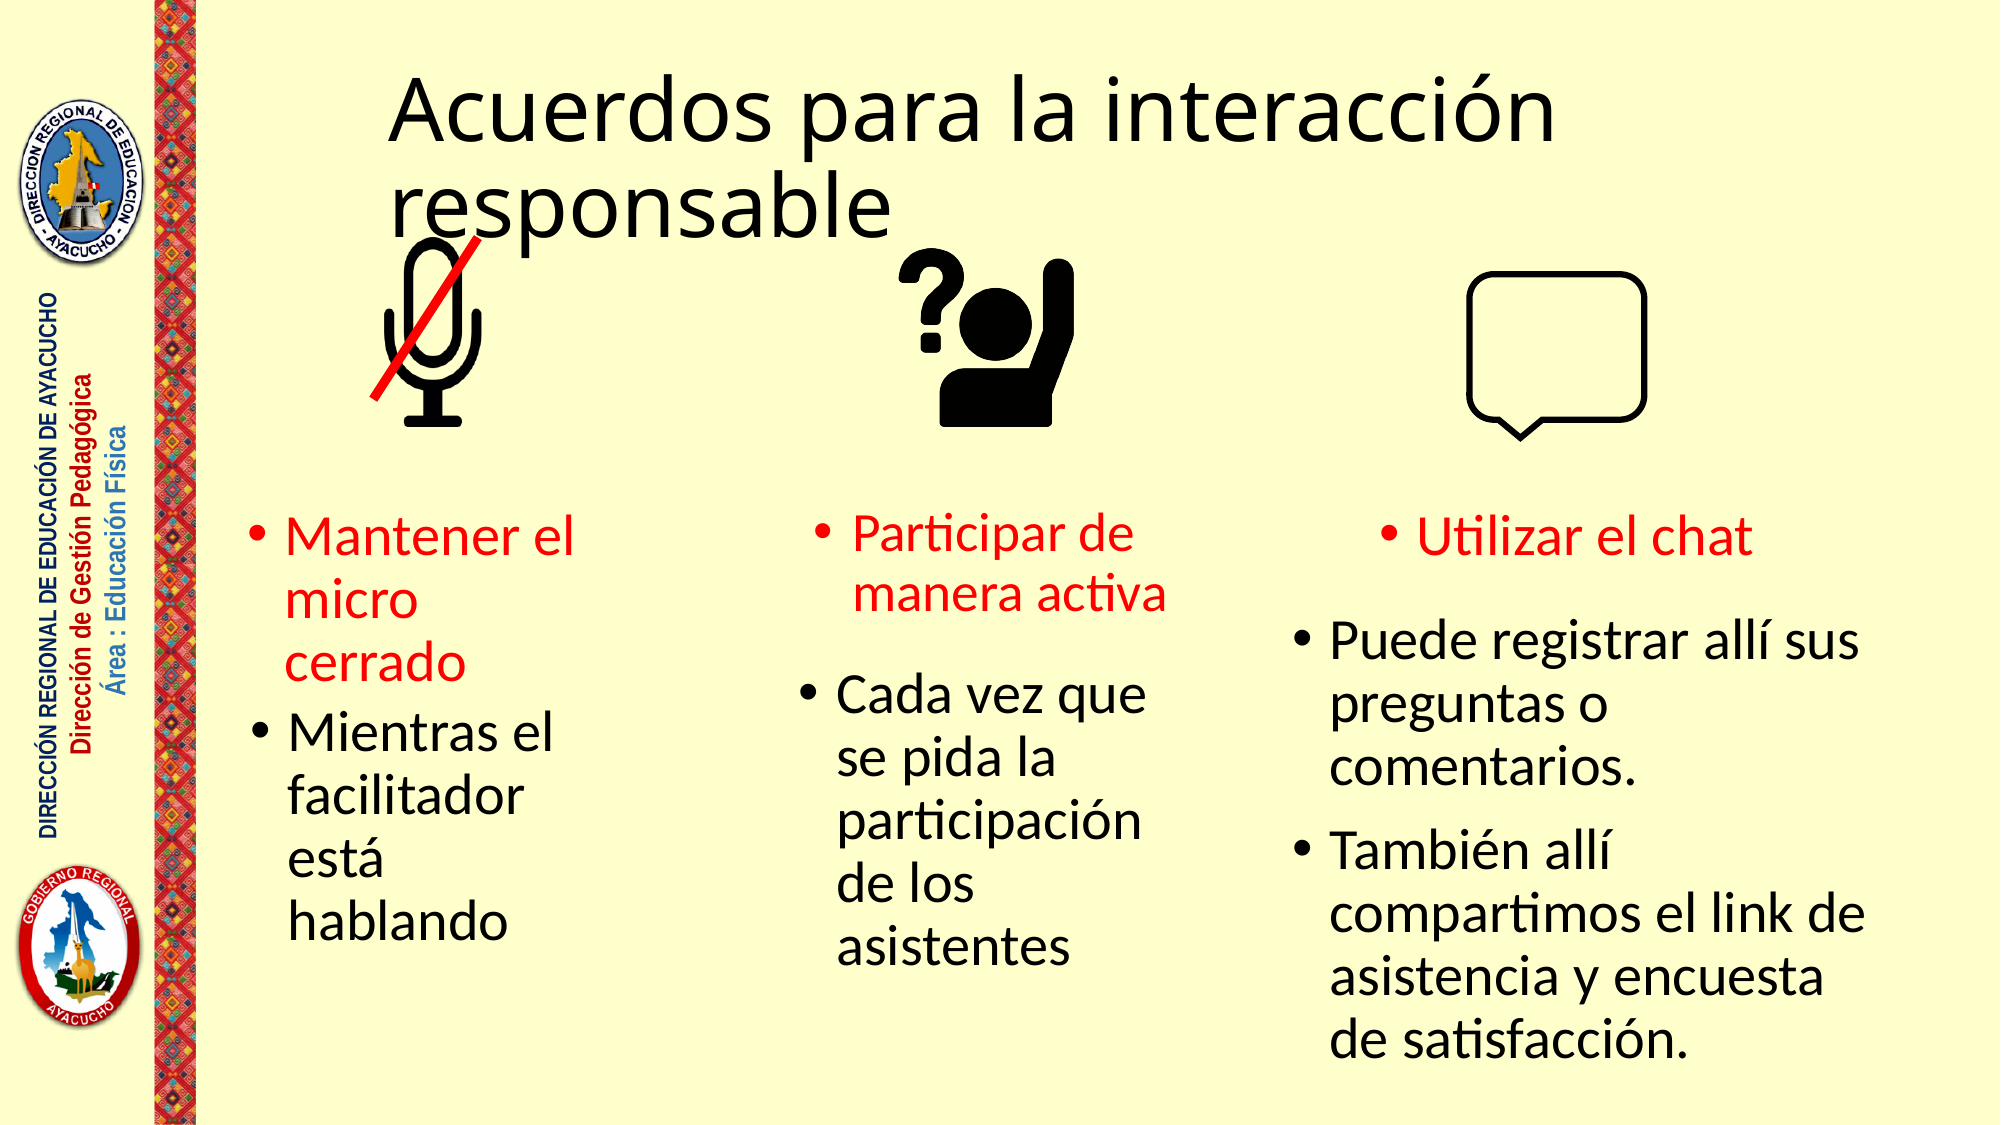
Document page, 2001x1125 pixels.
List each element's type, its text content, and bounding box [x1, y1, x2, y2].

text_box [355, 237, 510, 427]
text_box [1468, 273, 1646, 440]
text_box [0, 97, 178, 1051]
text_box Cada vez que se pida la participación de los asistentes [784, 656, 1188, 847]
picture [897, 248, 1075, 427]
text_box Participar de manera activa [798, 496, 1185, 636]
text_box Puede registrar allí sus preguntas o comentarios. También allí compartimos el link de asistencia y encuesta de satisfacción. [1277, 602, 1887, 882]
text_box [154, 0, 196, 1125]
text_box Utilizar el chat [1364, 497, 1794, 602]
text_box Mientras el facilitador está hablando [235, 694, 622, 887]
title Acuerdos para la interacción responsable [373, 58, 1887, 264]
text_box Mantener el micro cerrado [232, 497, 619, 657]
